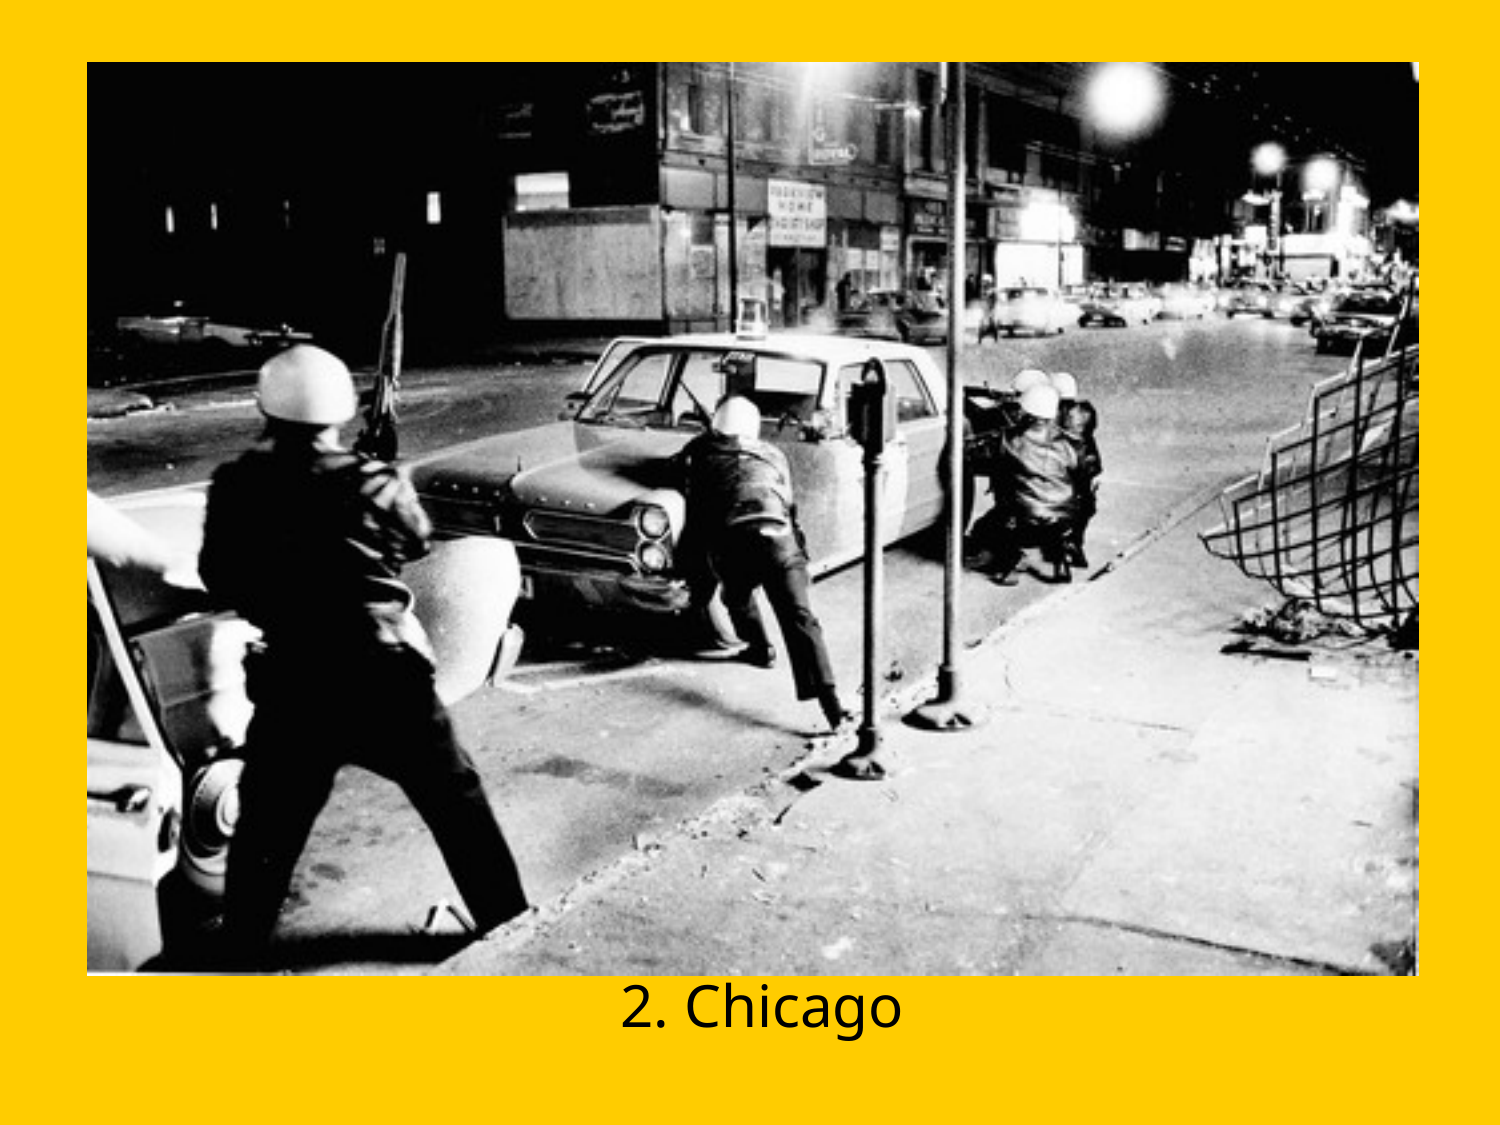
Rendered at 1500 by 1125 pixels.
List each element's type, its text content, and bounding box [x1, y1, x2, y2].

picture [87, 62, 1420, 976]
text_box 2. Chicago [559, 984, 1038, 1047]
